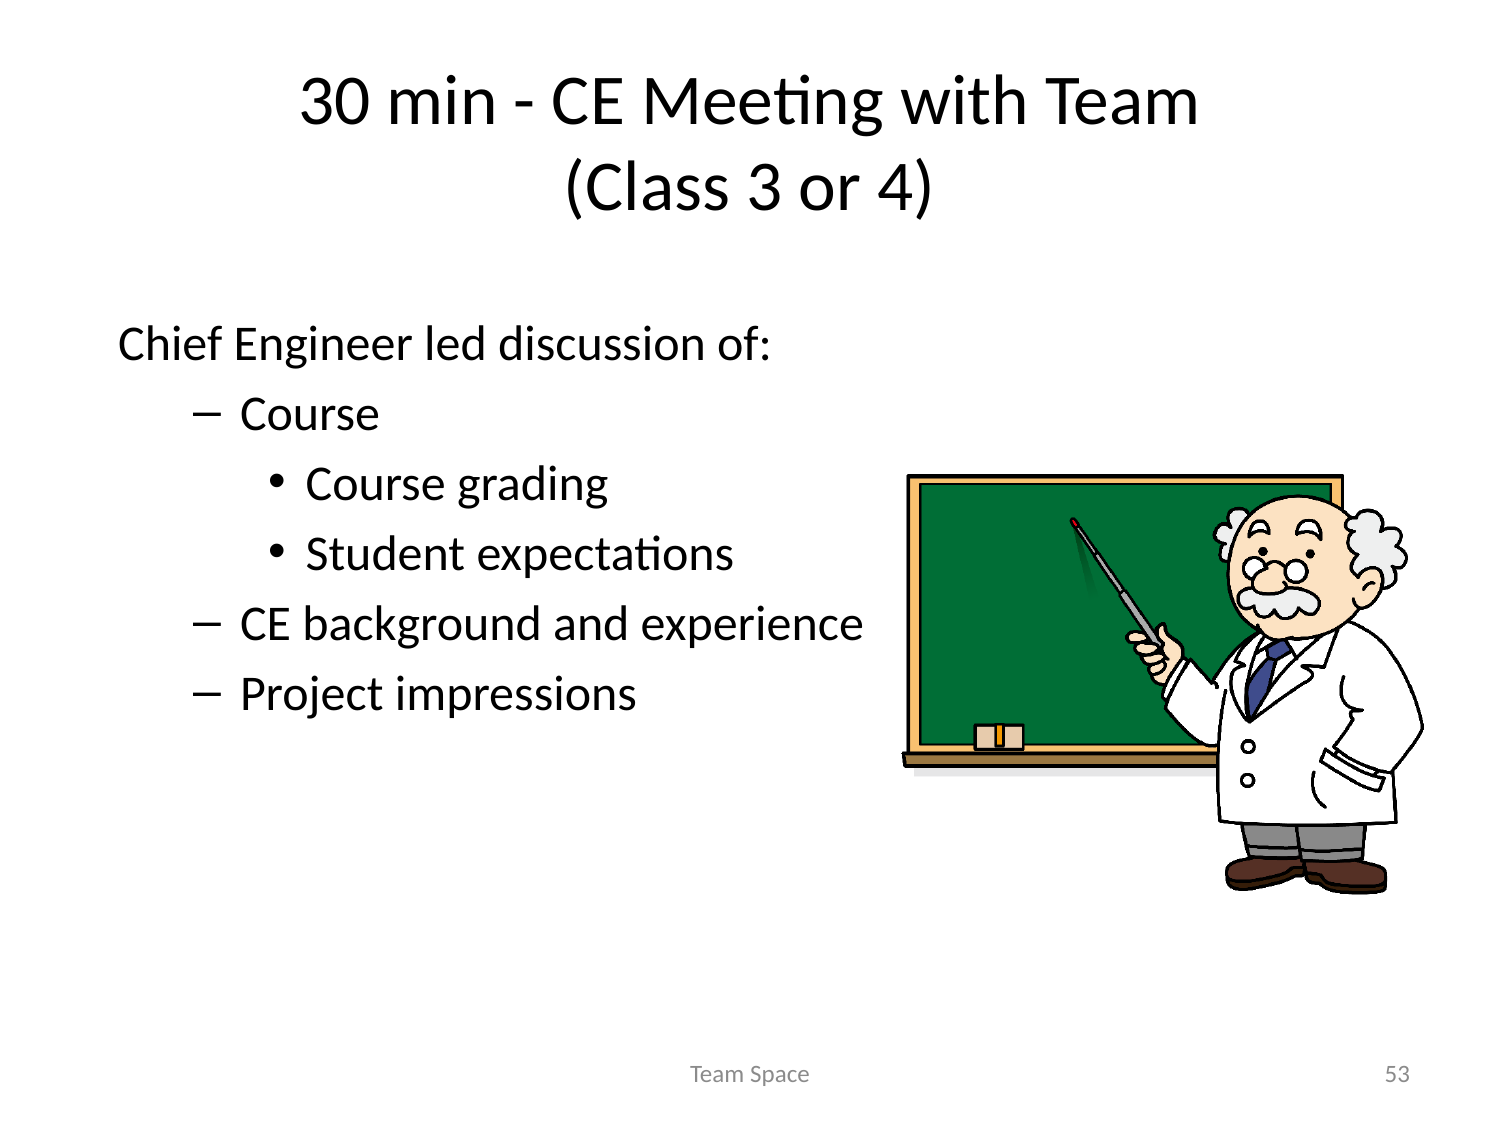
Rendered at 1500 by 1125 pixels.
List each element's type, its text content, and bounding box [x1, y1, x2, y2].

picture [899, 474, 1426, 895]
list Chief Engineer led discussion of: Course Course grading Student expectations CE background and experience Project impressions [103, 303, 1397, 1017]
slide_number 53 [1074, 1042, 1425, 1103]
footer Team Space [512, 1042, 988, 1103]
title 30 min - CE Meeting with Team (Class 3 or 4) [75, 45, 1425, 233]
